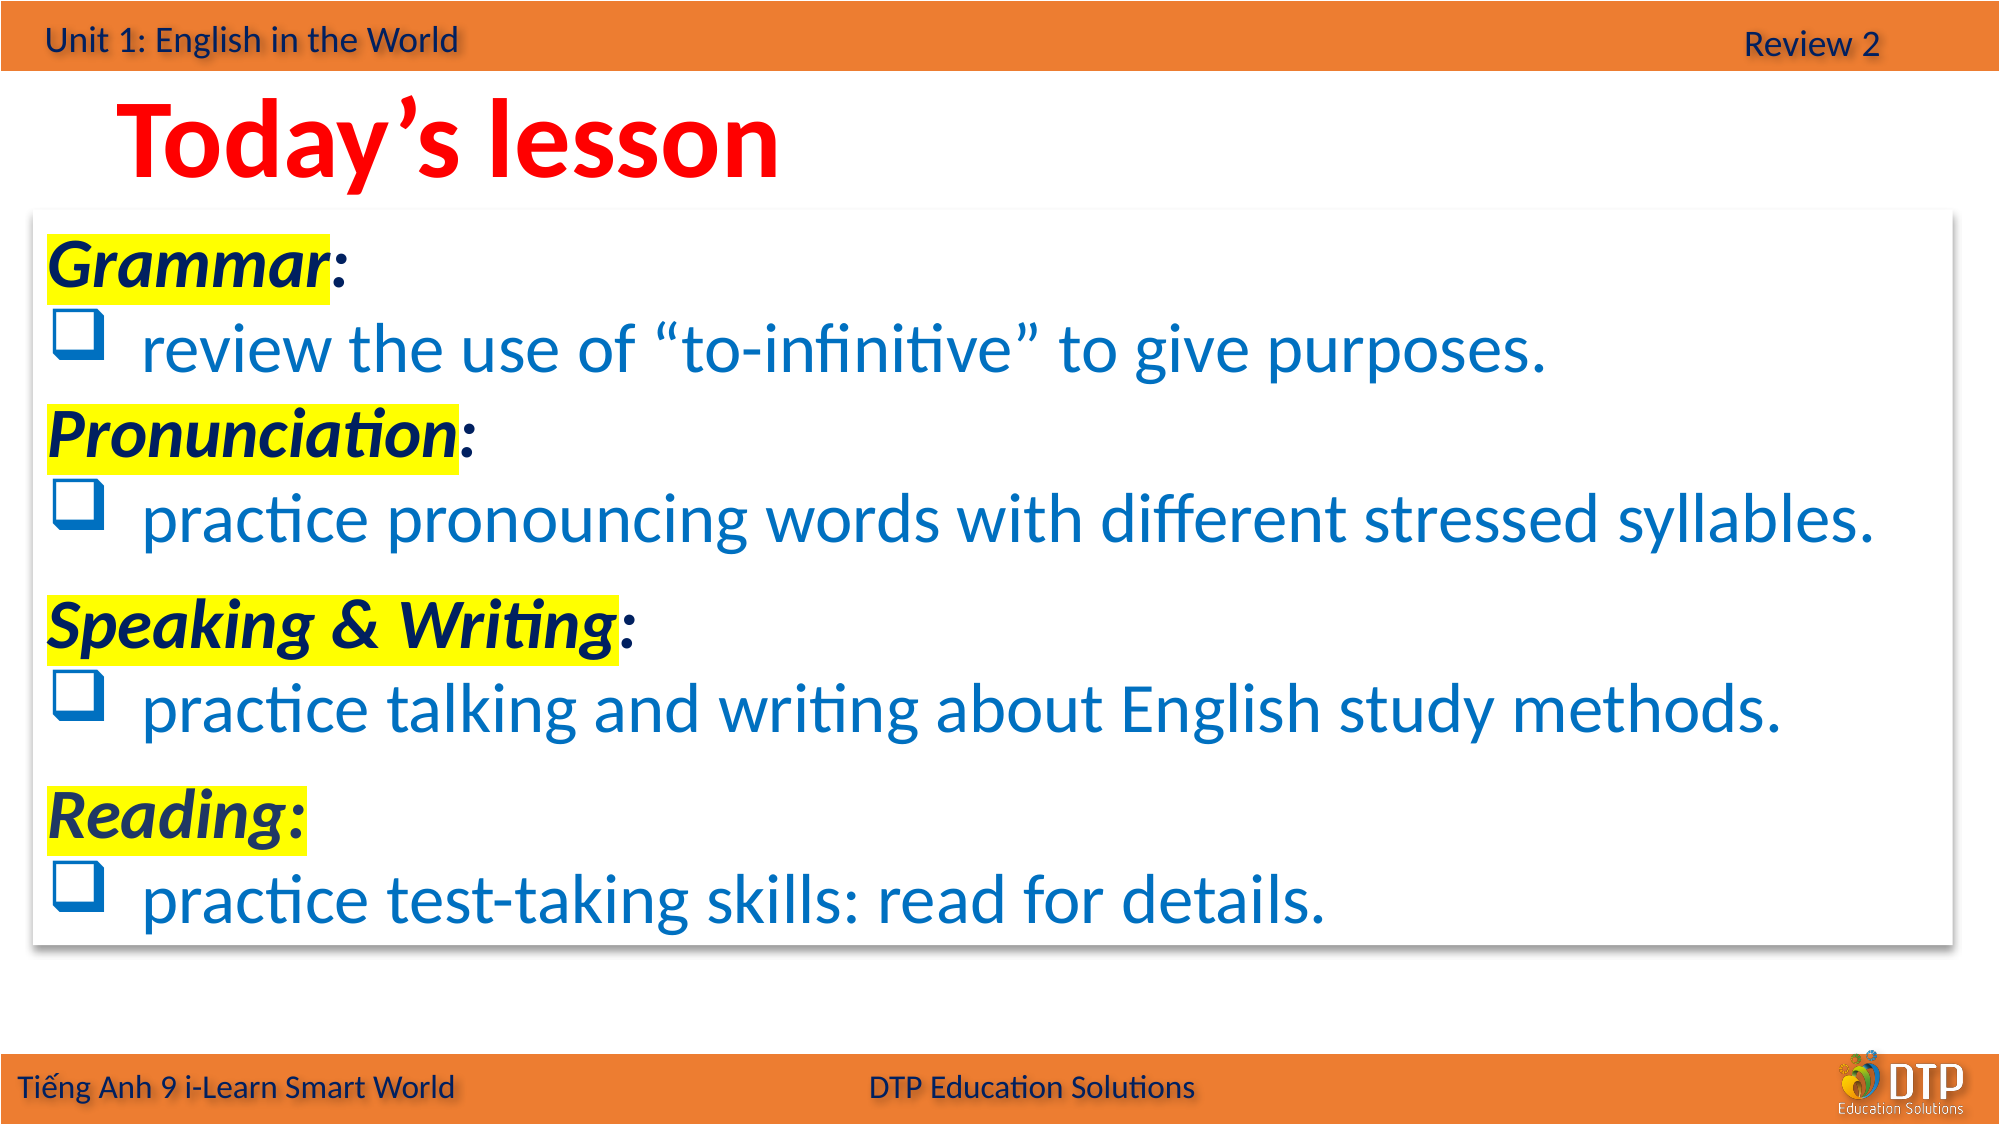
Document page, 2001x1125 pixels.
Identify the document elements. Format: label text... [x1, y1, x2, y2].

text_box Today’s lesson [101, 57, 798, 208]
picture [1839, 1050, 1963, 1114]
text_box Grammar: review the use of “to-infinitive” to give purposes. Pronunciation: practice pronouncing words with different stressed syllables. Speaking & Writing: practice talking and writing about English study methods. Reading: practice test-taking skills: read for details. [32, 209, 1953, 946]
